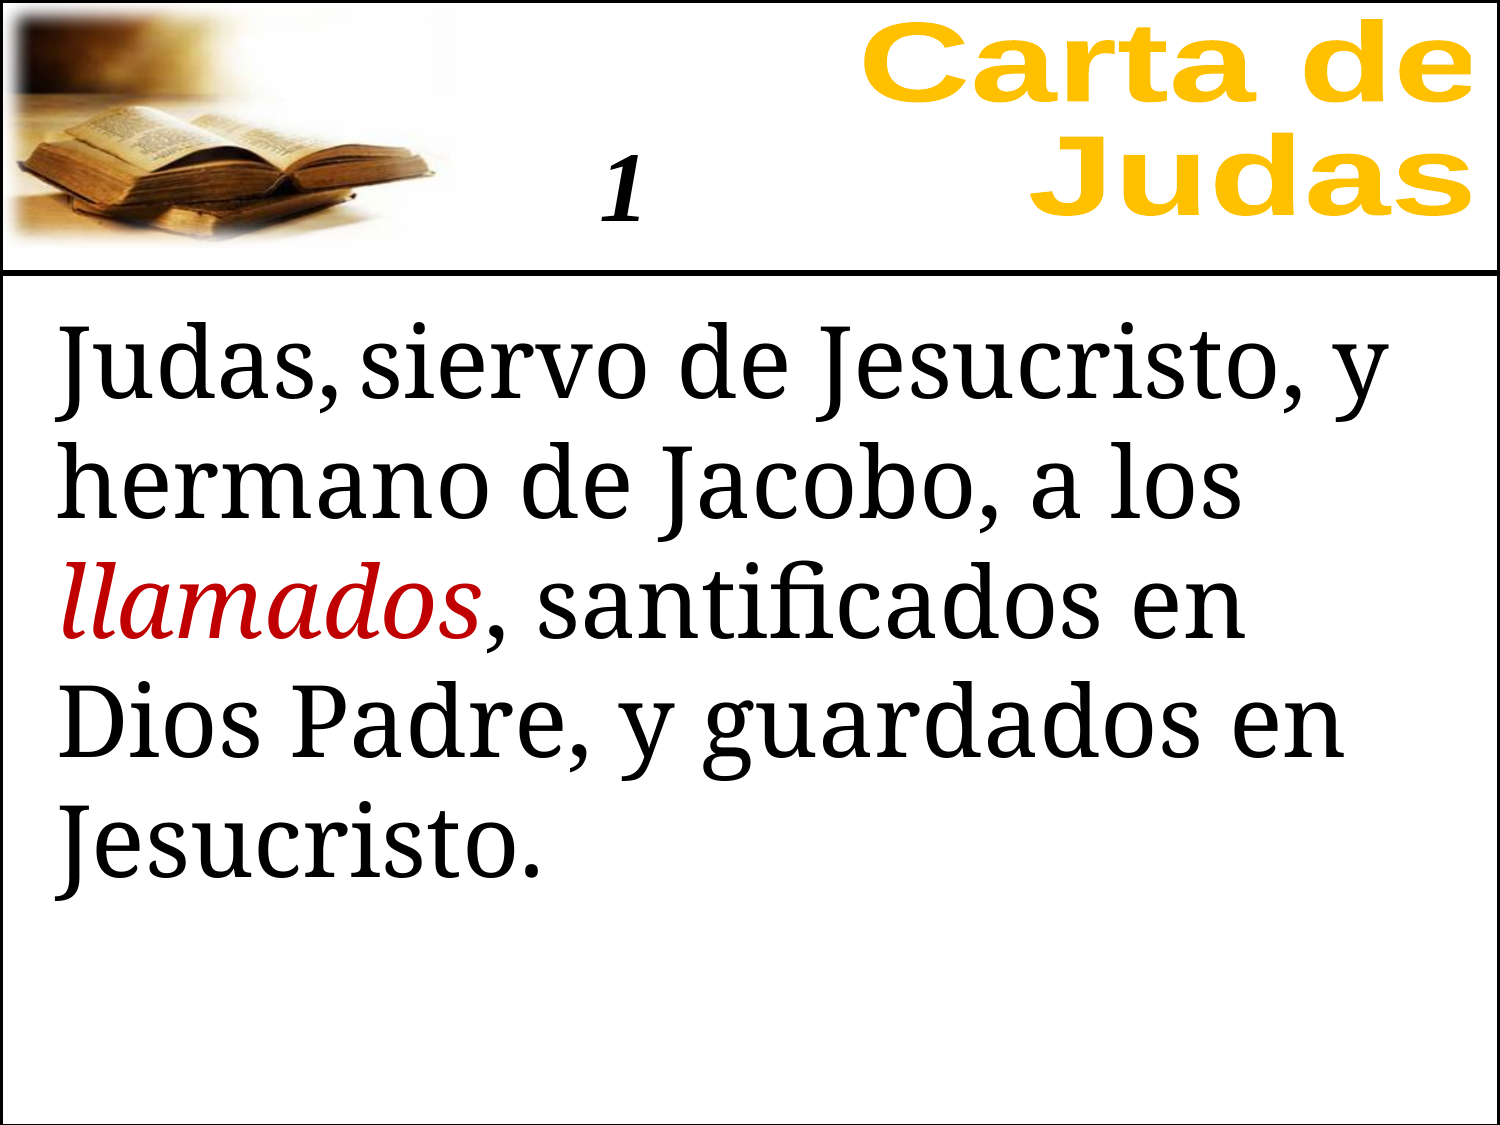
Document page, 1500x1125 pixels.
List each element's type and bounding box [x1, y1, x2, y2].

picture [0, 0, 873, 251]
text_box [0, 0, 1500, 1125]
